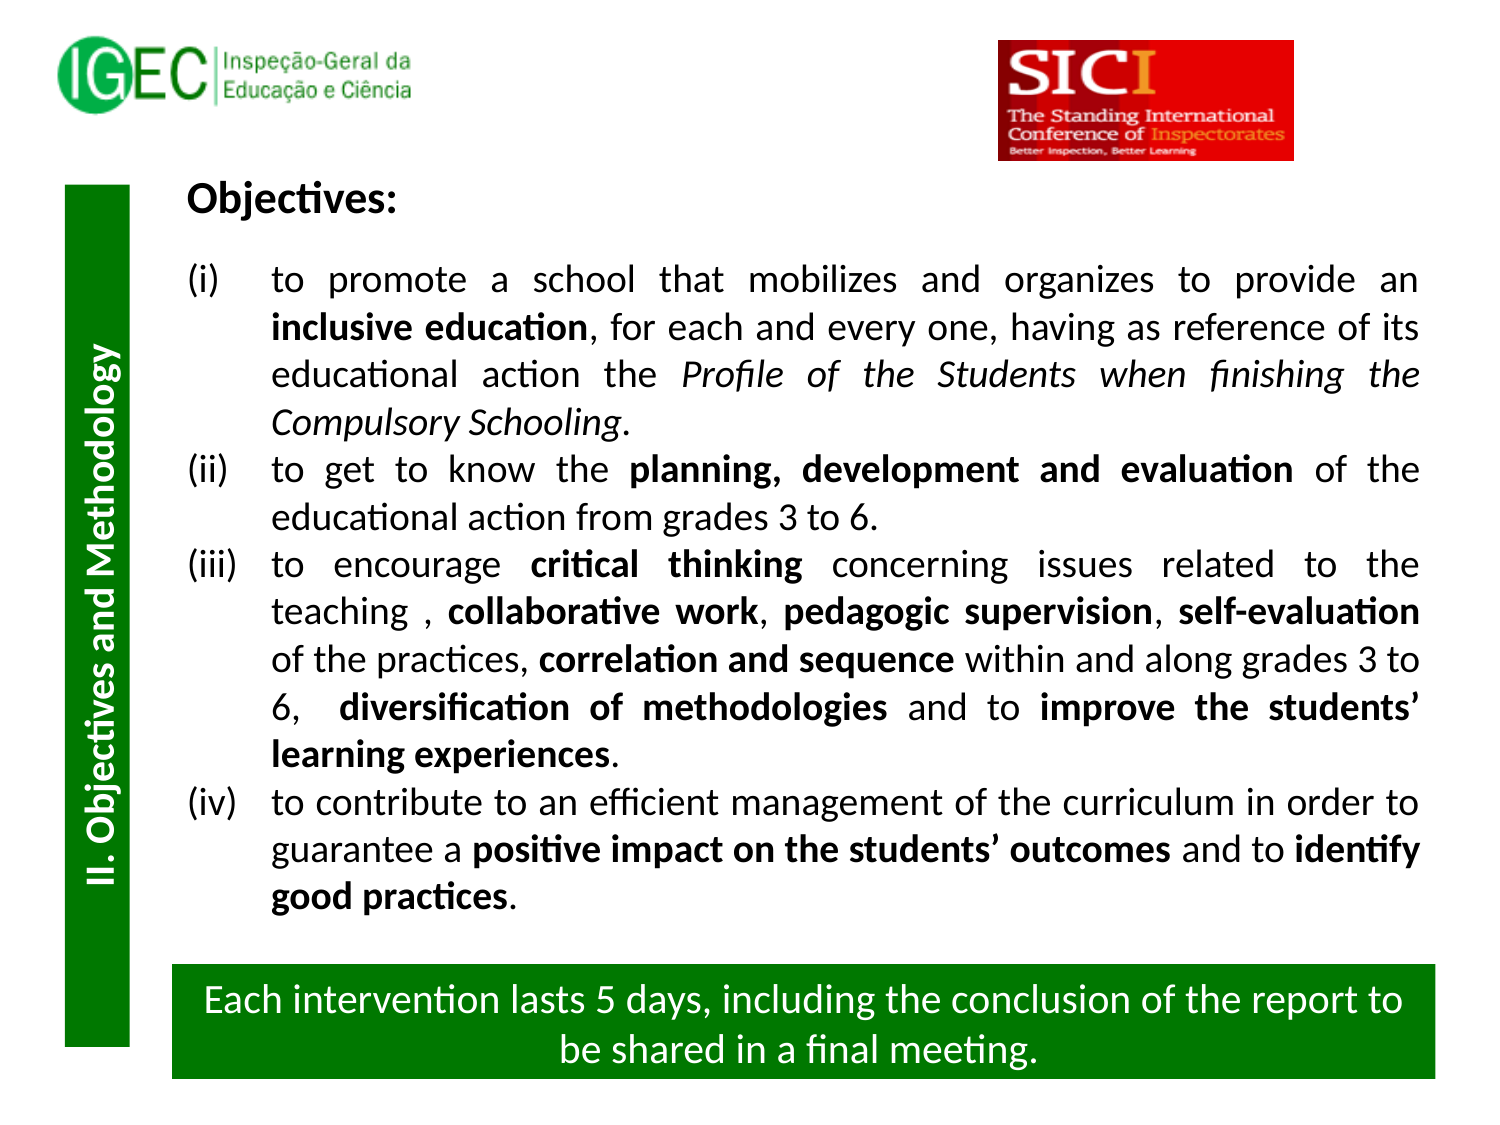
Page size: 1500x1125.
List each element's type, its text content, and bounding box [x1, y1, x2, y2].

picture [997, 40, 1294, 162]
text_box Objectives: to promote a school that mobilizes and organizes to provide an inclusive education, for each and every one, having as reference of its educational action the Profile of the Students when finishing the Compulsory Schooling. to get to know the planning, development and evaluation of the educational action from grades 3 to 6. to encourage critical thinking concerning issues related to the teaching , collaborative work, pedagogic supervision, self-evaluation of the practices, correlation and sequence within and along grades 3 to 6, diversification of methodologies and to improve the students’ learning experiences. to contribute to an efficient management of the curriculum in order to guarantee a positive impact on the students’ outcomes and to identify good practices. [172, 160, 1436, 926]
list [51, 33, 423, 121]
text_box Each intervention lasts 5 days, including the conclusion of the report to be shared in a final meeting. [172, 964, 1436, 1079]
text_box II. Objectives and Methodology [64, 184, 130, 1047]
